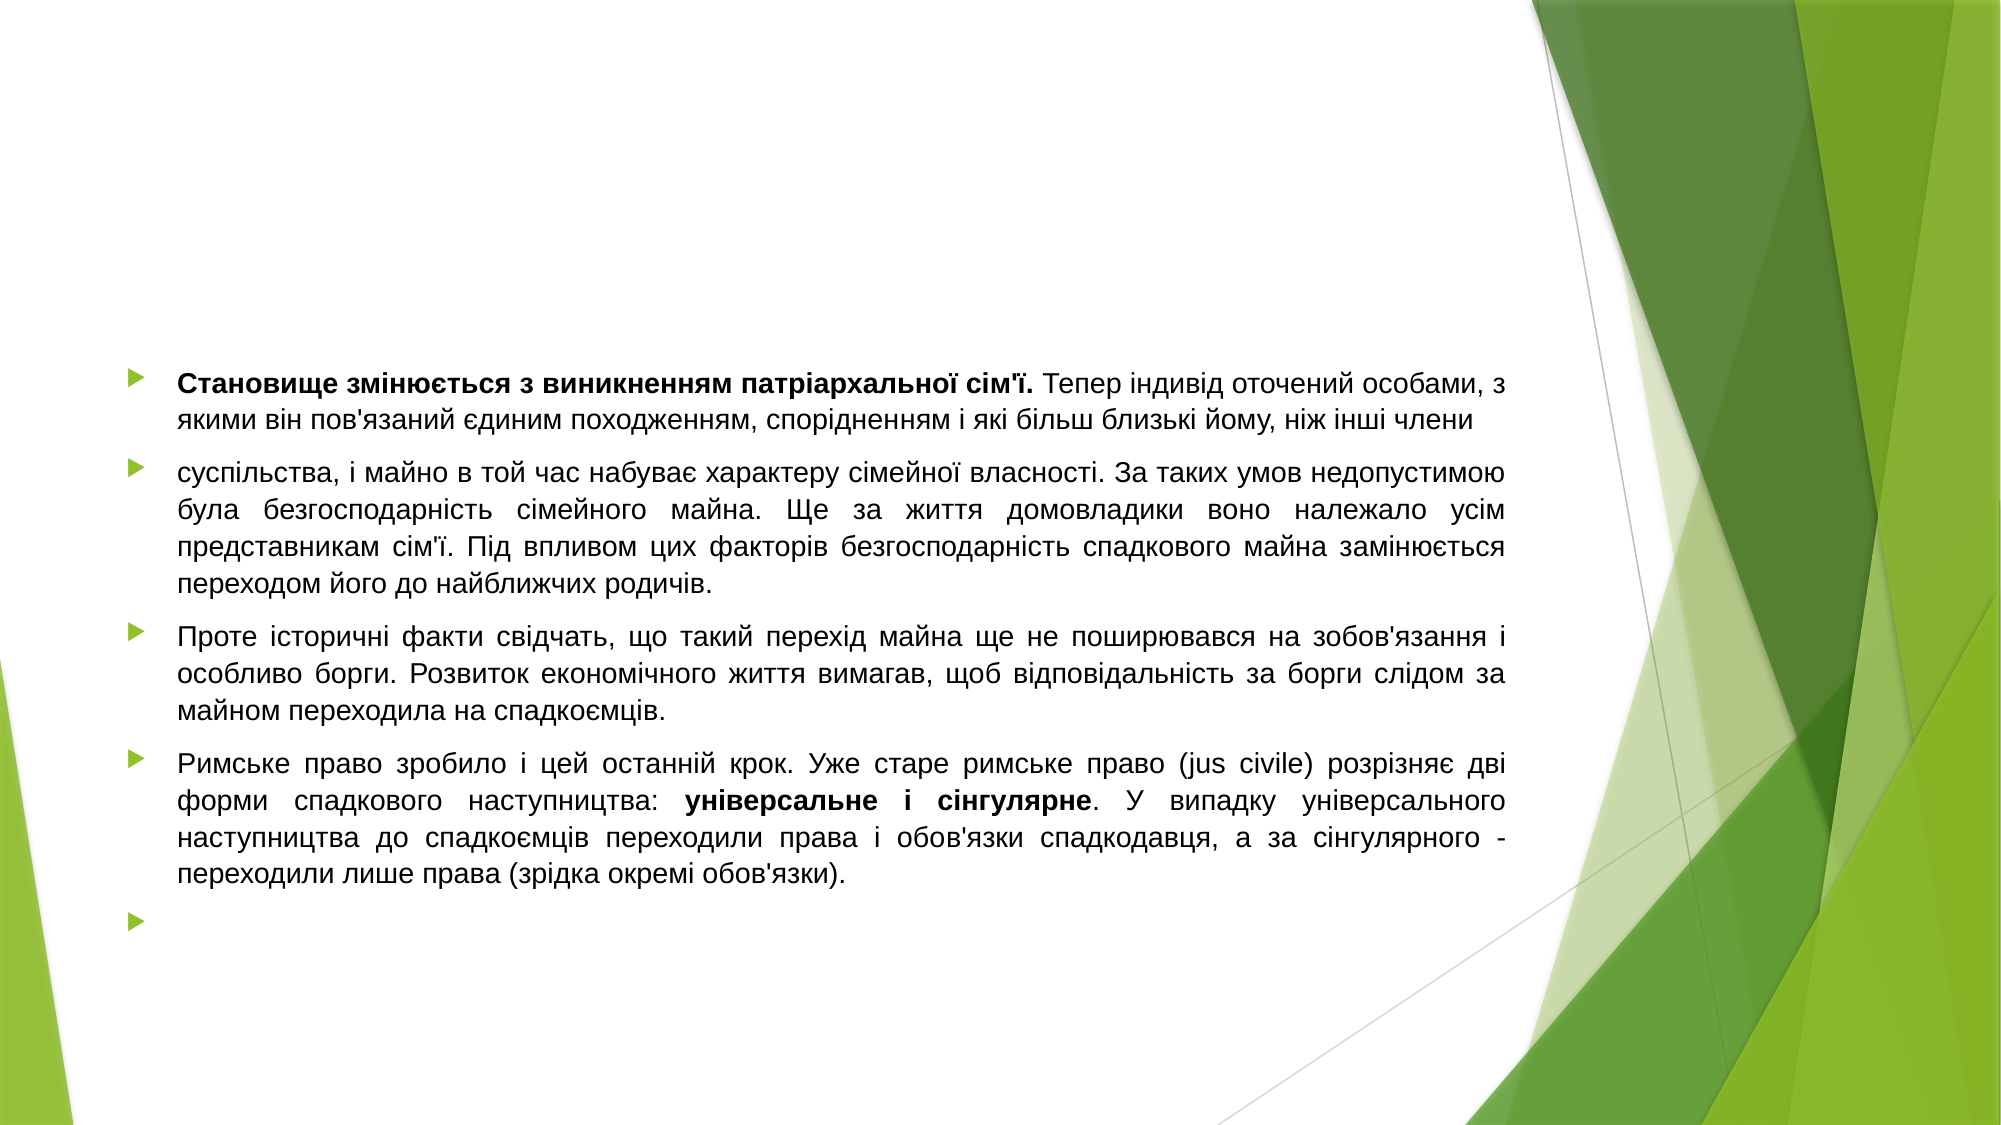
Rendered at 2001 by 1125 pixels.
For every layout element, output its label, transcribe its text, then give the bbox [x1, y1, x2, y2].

list Становище змінюється з виникненням патріархальної сім'ї. Тепер індивід оточений особами, з якими він пов'язаний єдиним походженням, споріднен­ням і які більш близькі йому, ніж інші члени суспільства, і майно в той час набуває характеру сімейної власності. За таких умов недопустимою була без­господарність сімейного майна. Ще за життя домовладики воно належало усім представникам сім'ї. Під впливом цих факторів безгосподарність спадкового майна замінюється переходом його до найближчих родичів. Проте історичні факти свідчать, що такий перехід майна ще не поширю­вався на зобов'язання і особливо борги. Розвиток економічного життя вимагав, щоб відповідальність за борги слідом за майном переходила на спадкоємців. Римське право зробило і цей останній крок. Уже старе римське право (jus civile) розрізняє дві форми спадкового наступництва: універсальне і сінгулярне. У випадку універсального наступництва до спадкоємців переходили права і обо­в'язки спадкодавця, а за сінгулярного - переходили лише права (зрідка окремі обов'язки). [111, 354, 1522, 992]
